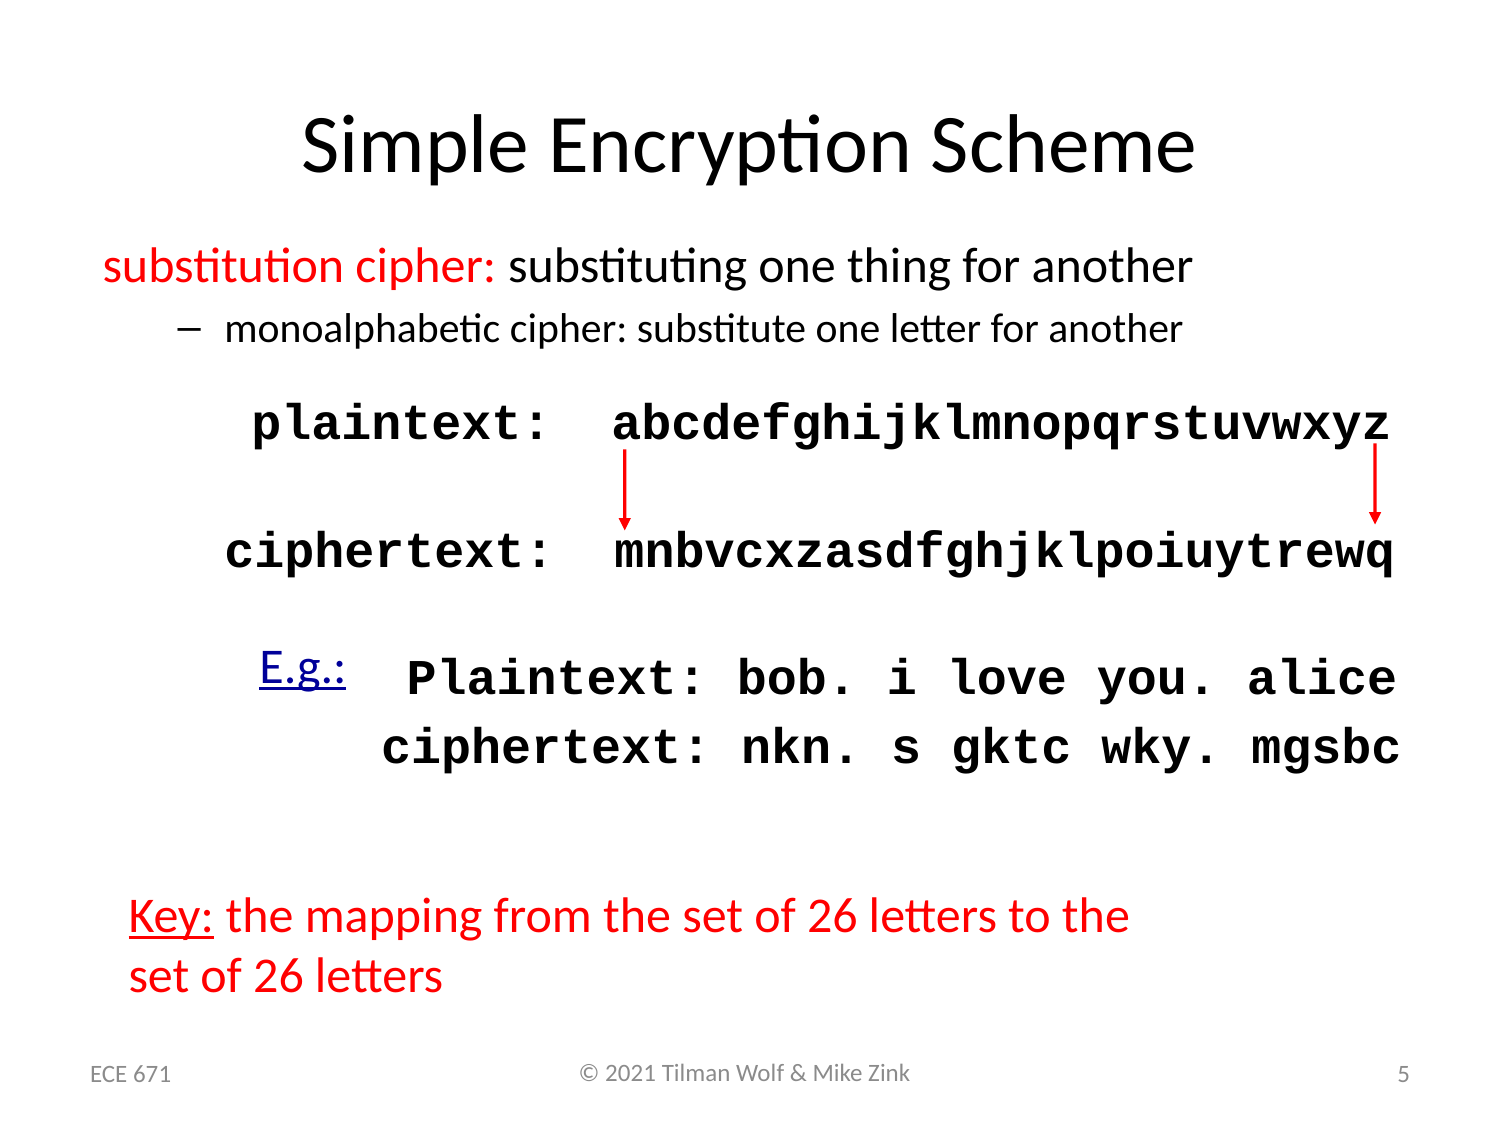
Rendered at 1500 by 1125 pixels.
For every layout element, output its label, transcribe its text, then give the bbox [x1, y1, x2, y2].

title Simple Encryption Scheme [75, 45, 1425, 233]
text_box ciphertext: nkn. s gktc wky. mgsbc [366, 706, 1416, 782]
text_box Plaintext: bob. i love you. alice [391, 636, 1412, 706]
text_box ciphertext: mnbvcxzasdfghjklpoiuytrewq [209, 510, 1410, 585]
slide_number 5 [1074, 1042, 1425, 1103]
text_box [618, 449, 631, 531]
text_box plaintext: abcdefghijklmnopqrstuvwxyz [236, 382, 1406, 457]
text_box [1368, 443, 1382, 525]
text_box Key: the mapping from the set of 26 letters to the set of 26 letters [113, 874, 1157, 1010]
slide_number ECE 671 [75, 1042, 425, 1103]
text_box substitution cipher: substituting one thing for another monoalphabetic cipher: substitute one letter for another [87, 224, 1413, 425]
text_box E.g.: [244, 625, 362, 701]
